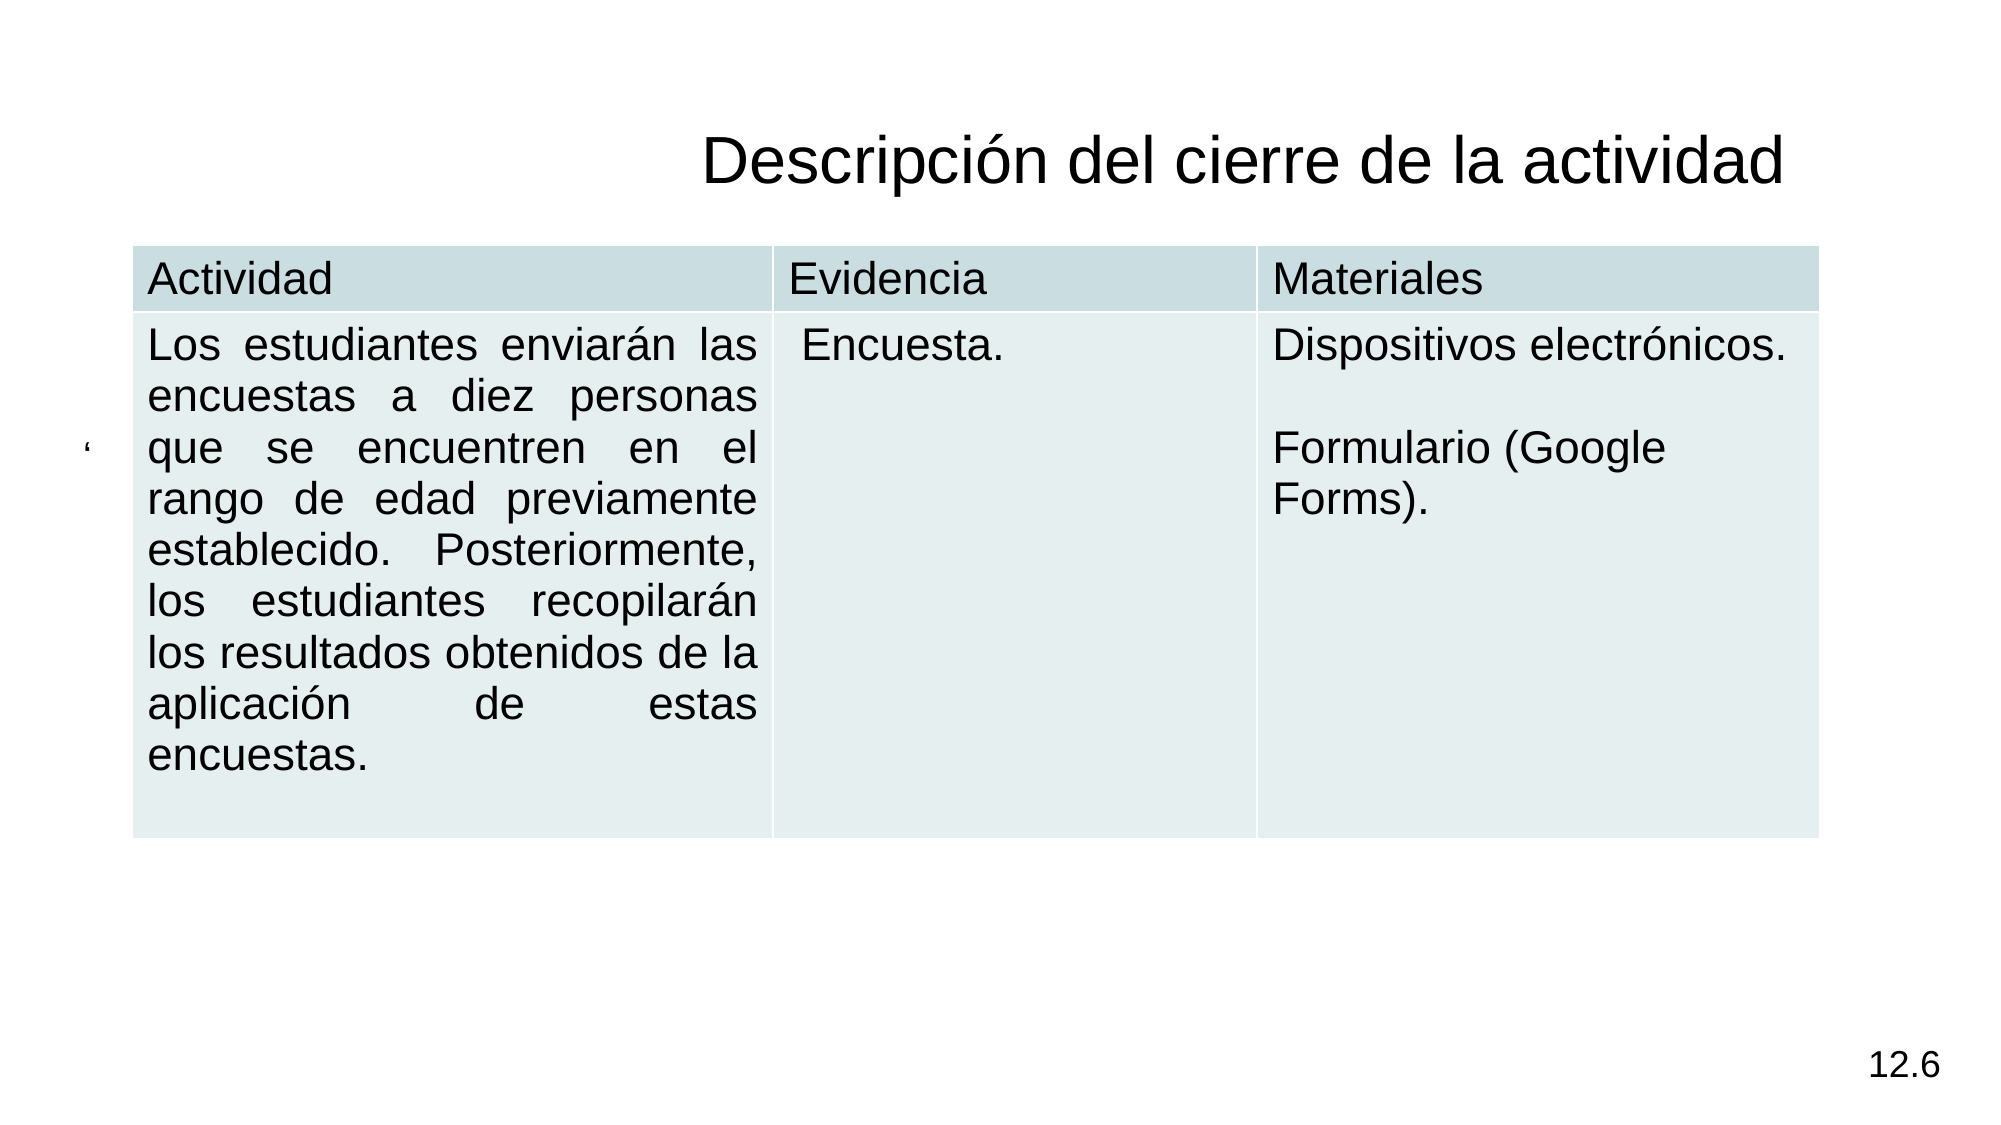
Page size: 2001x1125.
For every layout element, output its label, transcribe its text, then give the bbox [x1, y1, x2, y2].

slide_number 12.6 [1853, 1019, 1974, 1106]
table_cell Encuesta. [774, 313, 1256, 838]
table_cell Los estudiantes enviarán las encuestas a diez personas que se encuentren en el rango de edad previamente establecido. Posteriormente, los estudiantes recopilarán los resultados obtenidos de la aplicación de estas encuestas. [133, 313, 772, 838]
table_header Evidencia [774, 246, 1256, 311]
table_header Actividad [133, 246, 772, 311]
list ‘ [68, 101, 1932, 1047]
table_header Materiales [1258, 246, 1819, 311]
text_box Descripción del cierre de la actividad [132, 101, 1820, 212]
table_cell Dispositivos electrónicos. Formulario (Google Forms). [1258, 313, 1819, 838]
